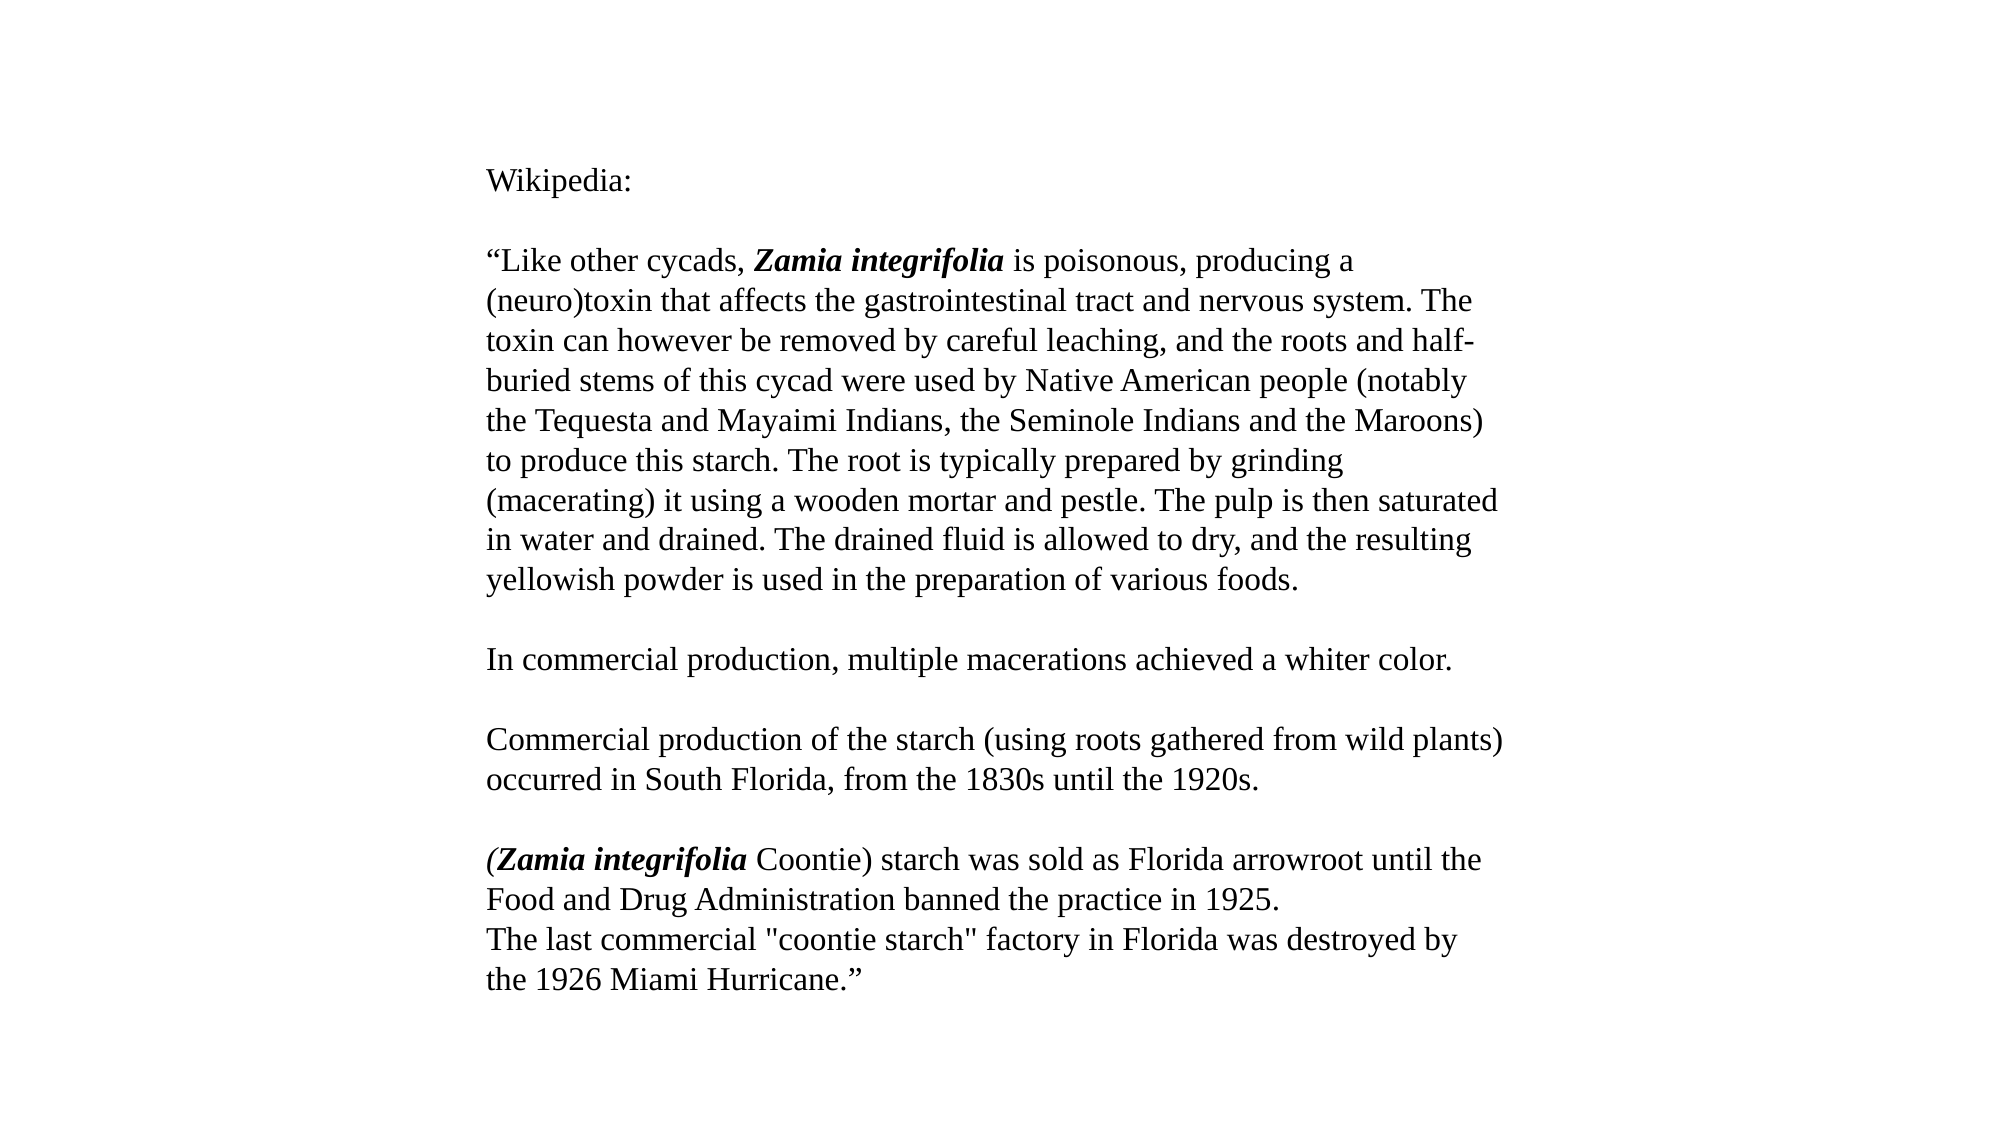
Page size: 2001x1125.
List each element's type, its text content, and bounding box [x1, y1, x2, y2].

text_box Wikipedia: “Like other cycads, Zamia integrifolia is poisonous, producing a (neuro)toxin that affects the gastrointestinal tract and nervous system. The toxin can however be removed by careful leaching, and the roots and half-buried stems of this cycad were used by Native American people (notably the Tequesta and Mayaimi Indians, the Seminole Indians and the Maroons) to produce this starch. The root is typically prepared by grinding (macerating) it using a wooden mortar and pestle. The pulp is then saturated in water and drained. The drained fluid is allowed to dry, and the resulting yellowish powder is used in the preparation of various foods. In commercial production, multiple macerations achieved a whiter color. Commercial production of the starch (using roots gathered from wild plants) occurred in South Florida, from the 1830s until the 1920s. (Zamia integrifolia Coontie) starch was sold as Florida arrowroot until the Food and Drug Administration banned the practice in 1925. The last commercial "coontie starch" factory in Florida was destroyed by the 1926 Miami Hurricane.” [471, 150, 1529, 1004]
